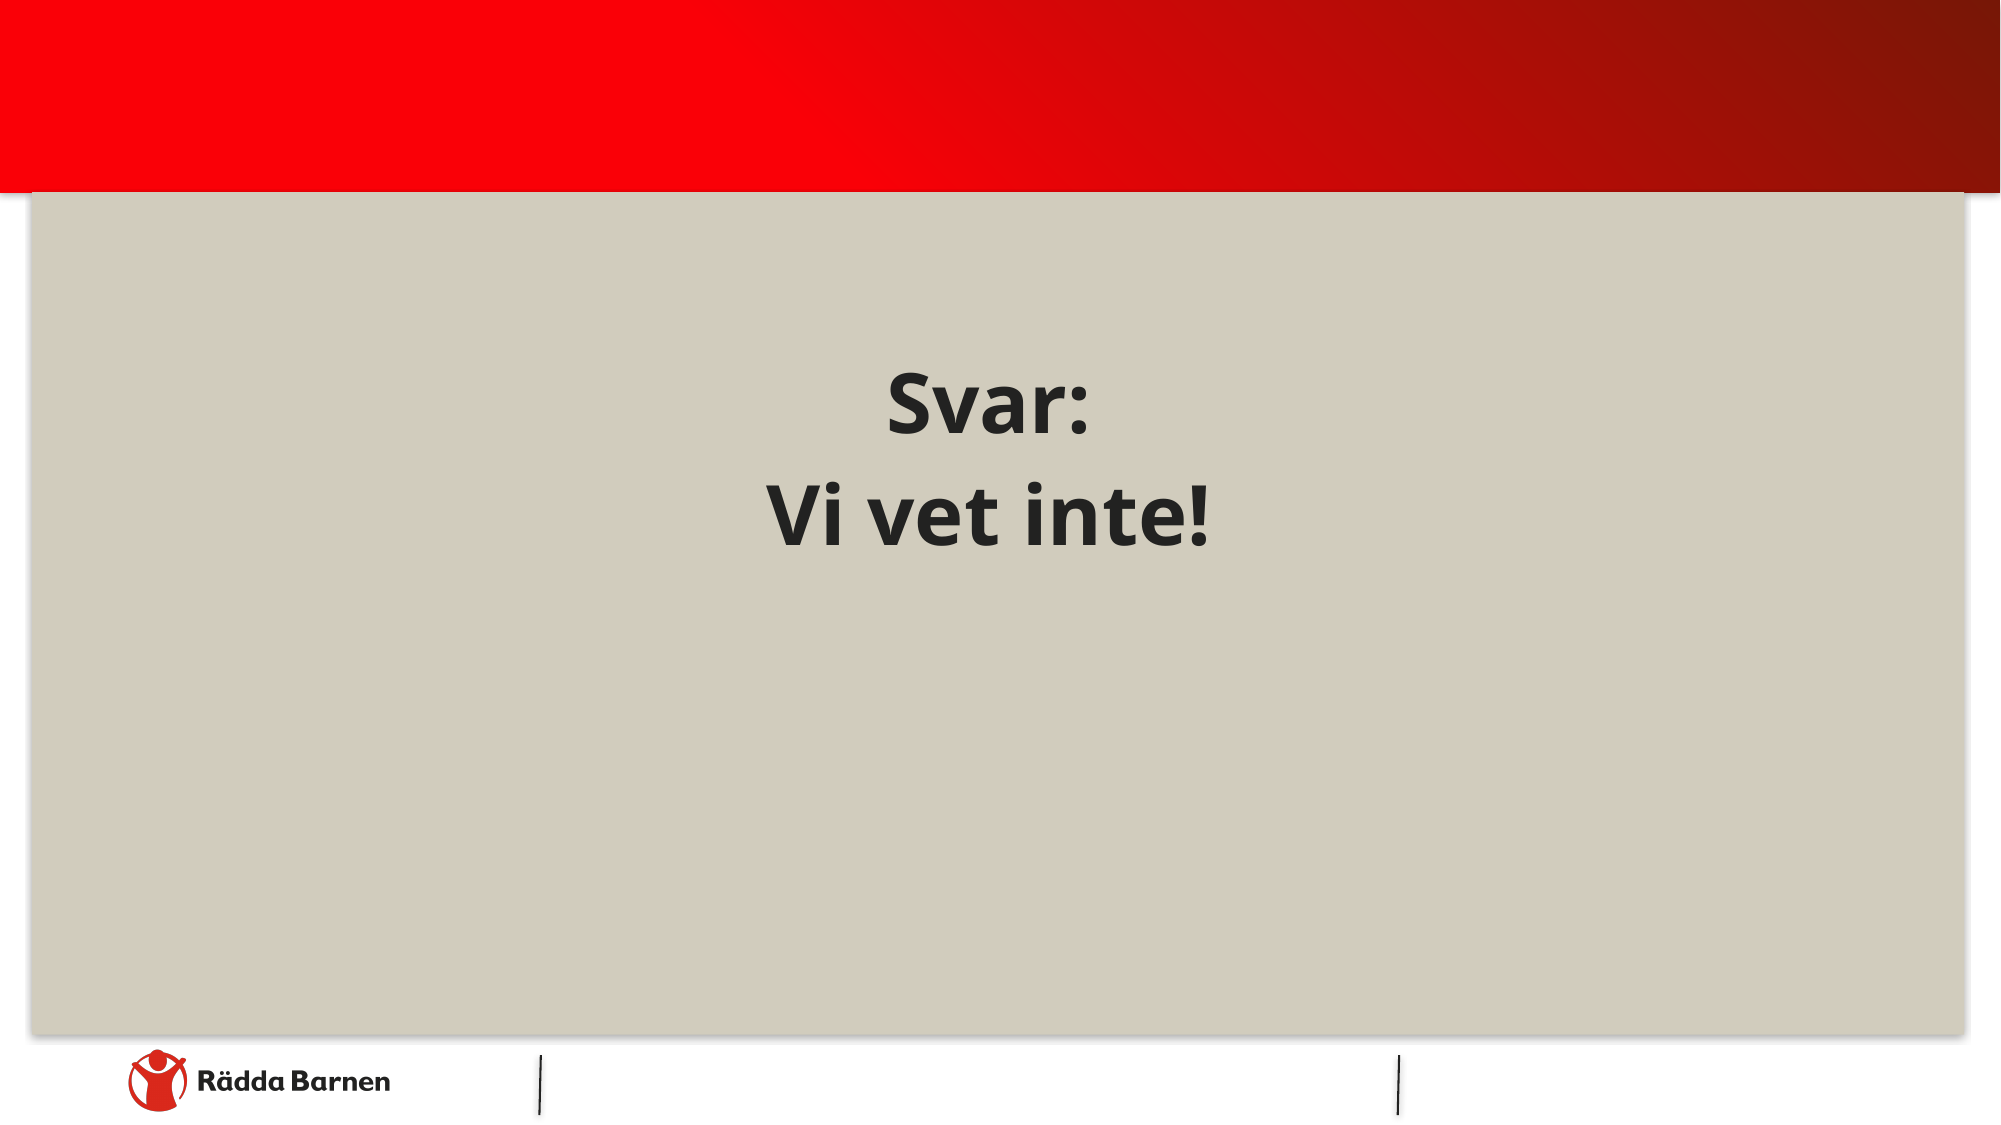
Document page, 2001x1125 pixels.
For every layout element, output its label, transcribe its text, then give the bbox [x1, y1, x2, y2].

picture [117, 1038, 401, 1123]
list Svar: Vi vet inte! [362, 349, 1638, 1000]
